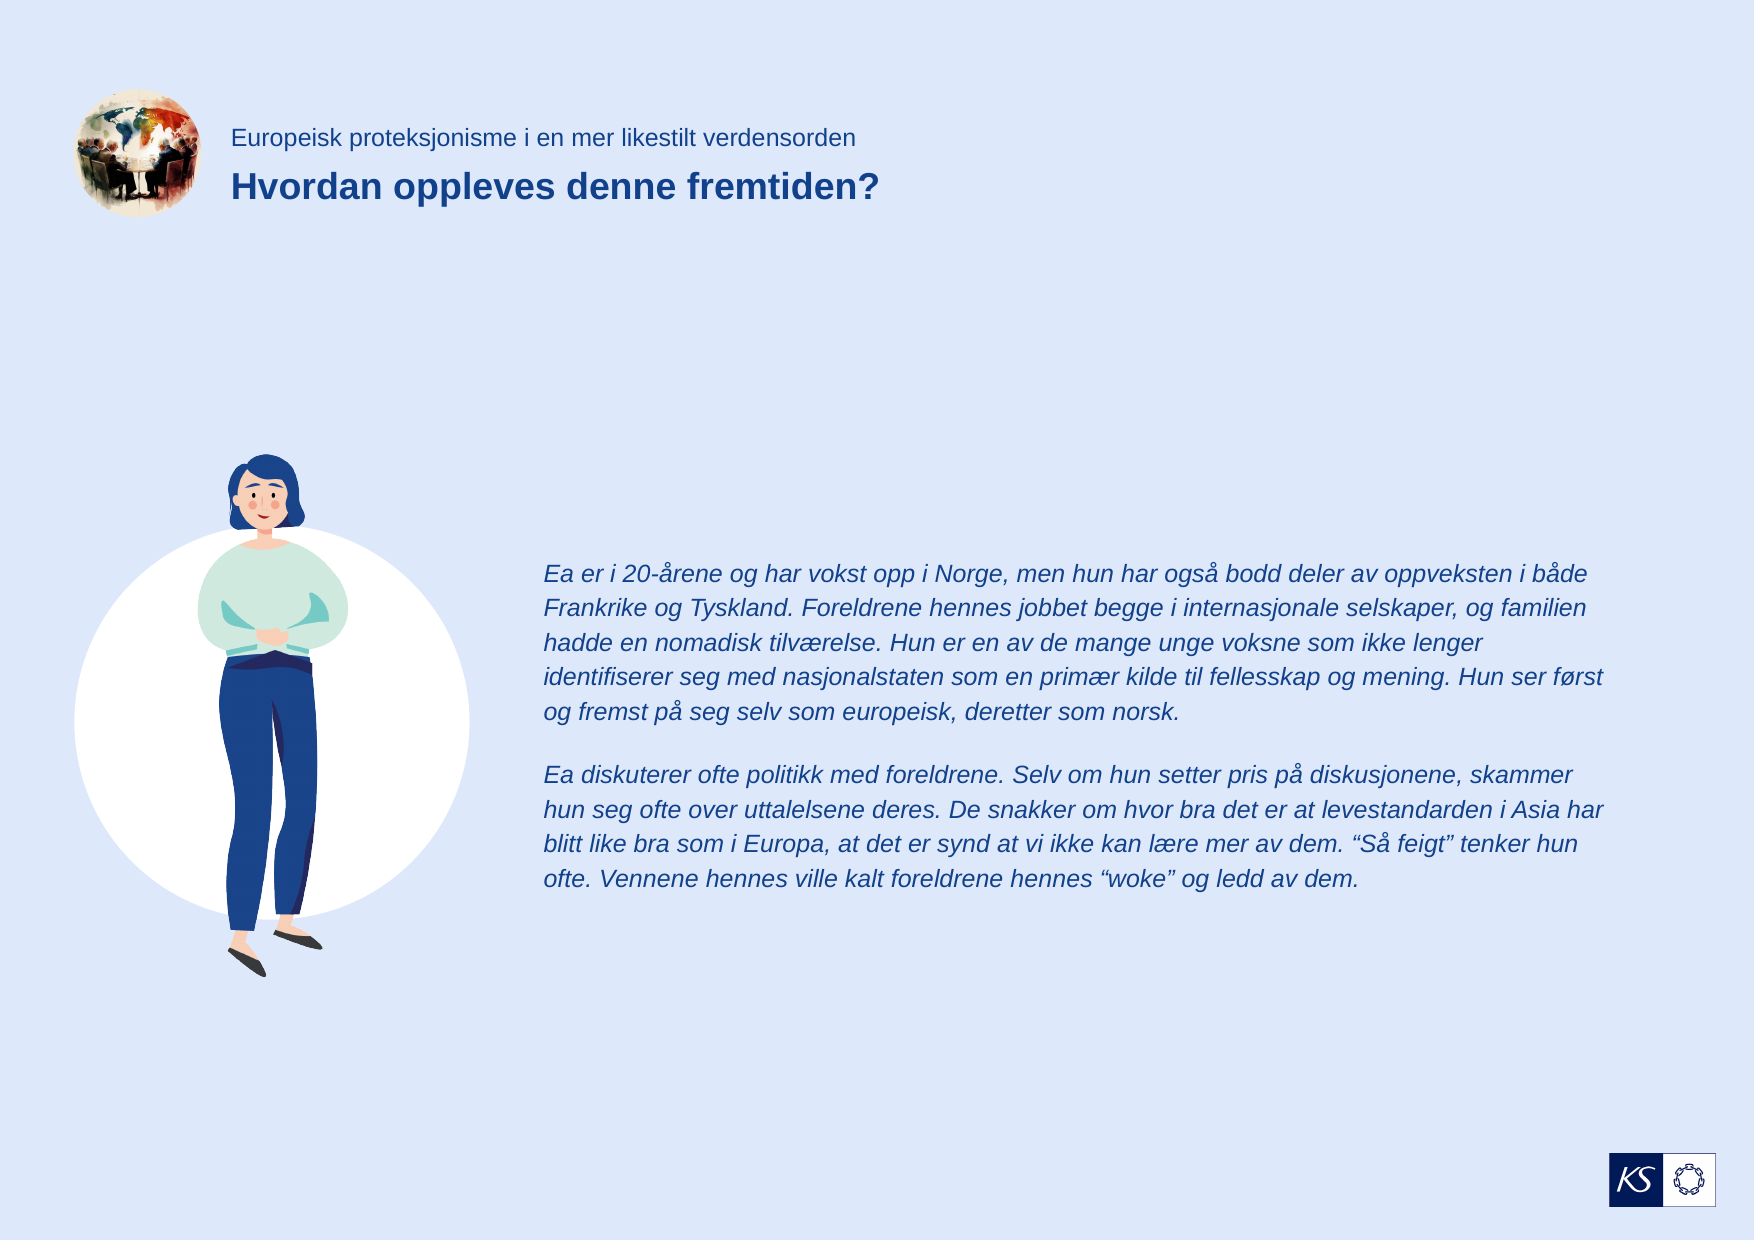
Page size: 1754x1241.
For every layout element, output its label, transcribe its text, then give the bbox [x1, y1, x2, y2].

picture [169, 416, 375, 1010]
picture [1609, 1153, 1716, 1207]
text_box Ea er i 20-årene og har vokst opp i Norge, men hun har også bodd deler av oppveksten i både Frankrike og Tyskland. Foreldrene hennes jobbet begge i internasjonale selskaper, og familien hadde en nomadisk tilværelse. Hun er en av de mange unge voksne som ikke lenger identifiserer seg med nasjonalstaten som en primær kilde til fellesskap og mening. Hun ser først og fremst på seg selv som europeisk, deretter som norsk. Ea diskuterer ofte politikk med foreldrene. Selv om hun setter pris på diskusjonene, skammer hun seg ofte over uttalelsene deres. De snakker om hvor bra det er at levestandarden i Asia har blitt like bra som i Europa, at det er synd at vi ikke kan lære mer av dem. “Så feigt” tenker hun ofte. Vennene hennes ville kalt foreldrene hennes “woke” og ledd av dem. [536, 545, 1621, 900]
text_box [74, 556, 164, 888]
text_box Hvordan oppleves denne fremtiden? [215, 161, 948, 239]
text_box [379, 556, 470, 889]
picture [73, 89, 202, 218]
text_box Europeisk proteksjonisme i en mer likestilt verdensorden [215, 101, 948, 161]
